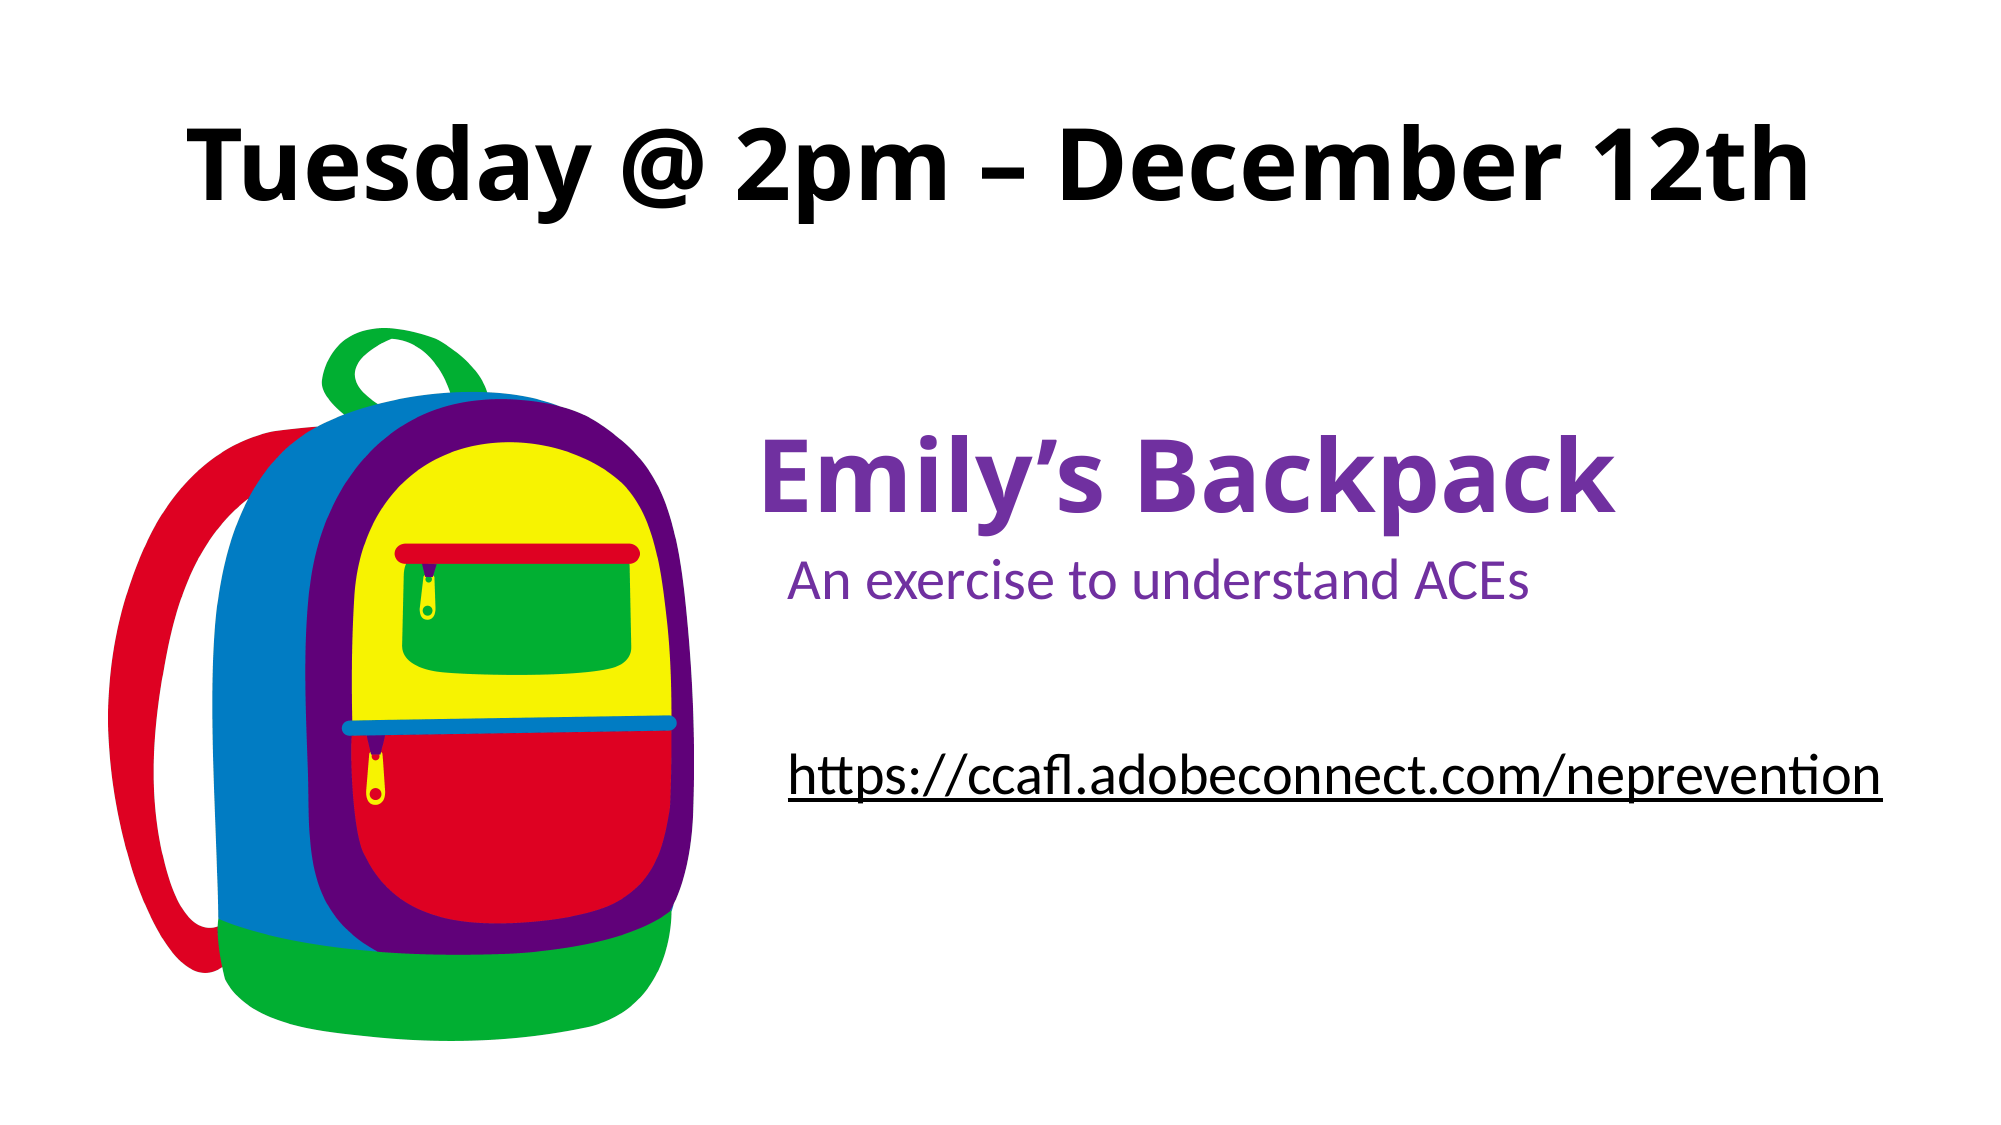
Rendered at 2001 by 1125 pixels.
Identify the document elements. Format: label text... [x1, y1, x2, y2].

list https://ccafl.adobeconnect.com/neprevention [772, 736, 1921, 880]
text_box Emily’s Backpack [741, 346, 1732, 542]
picture [108, 328, 694, 1041]
title Tuesday @ 2pm – December 12th [137, 59, 1863, 278]
text_box An exercise to understand ACEs [772, 541, 1571, 685]
